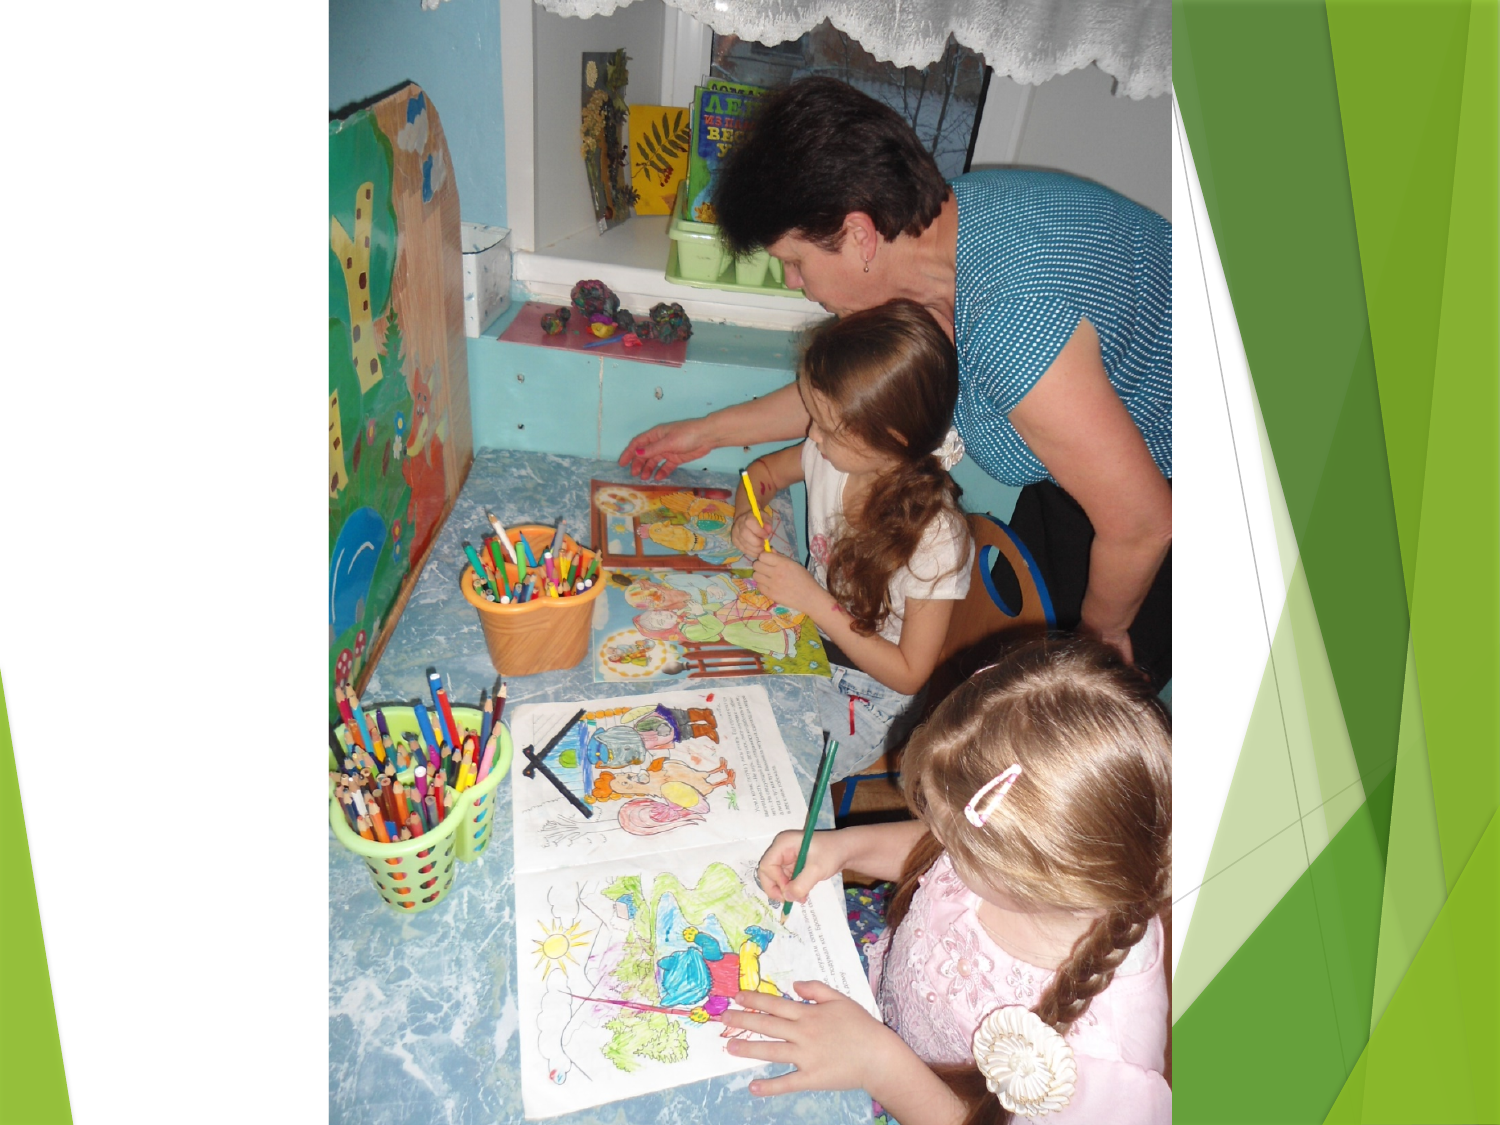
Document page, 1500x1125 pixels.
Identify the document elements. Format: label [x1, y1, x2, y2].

picture [186, 0, 1313, 1124]
